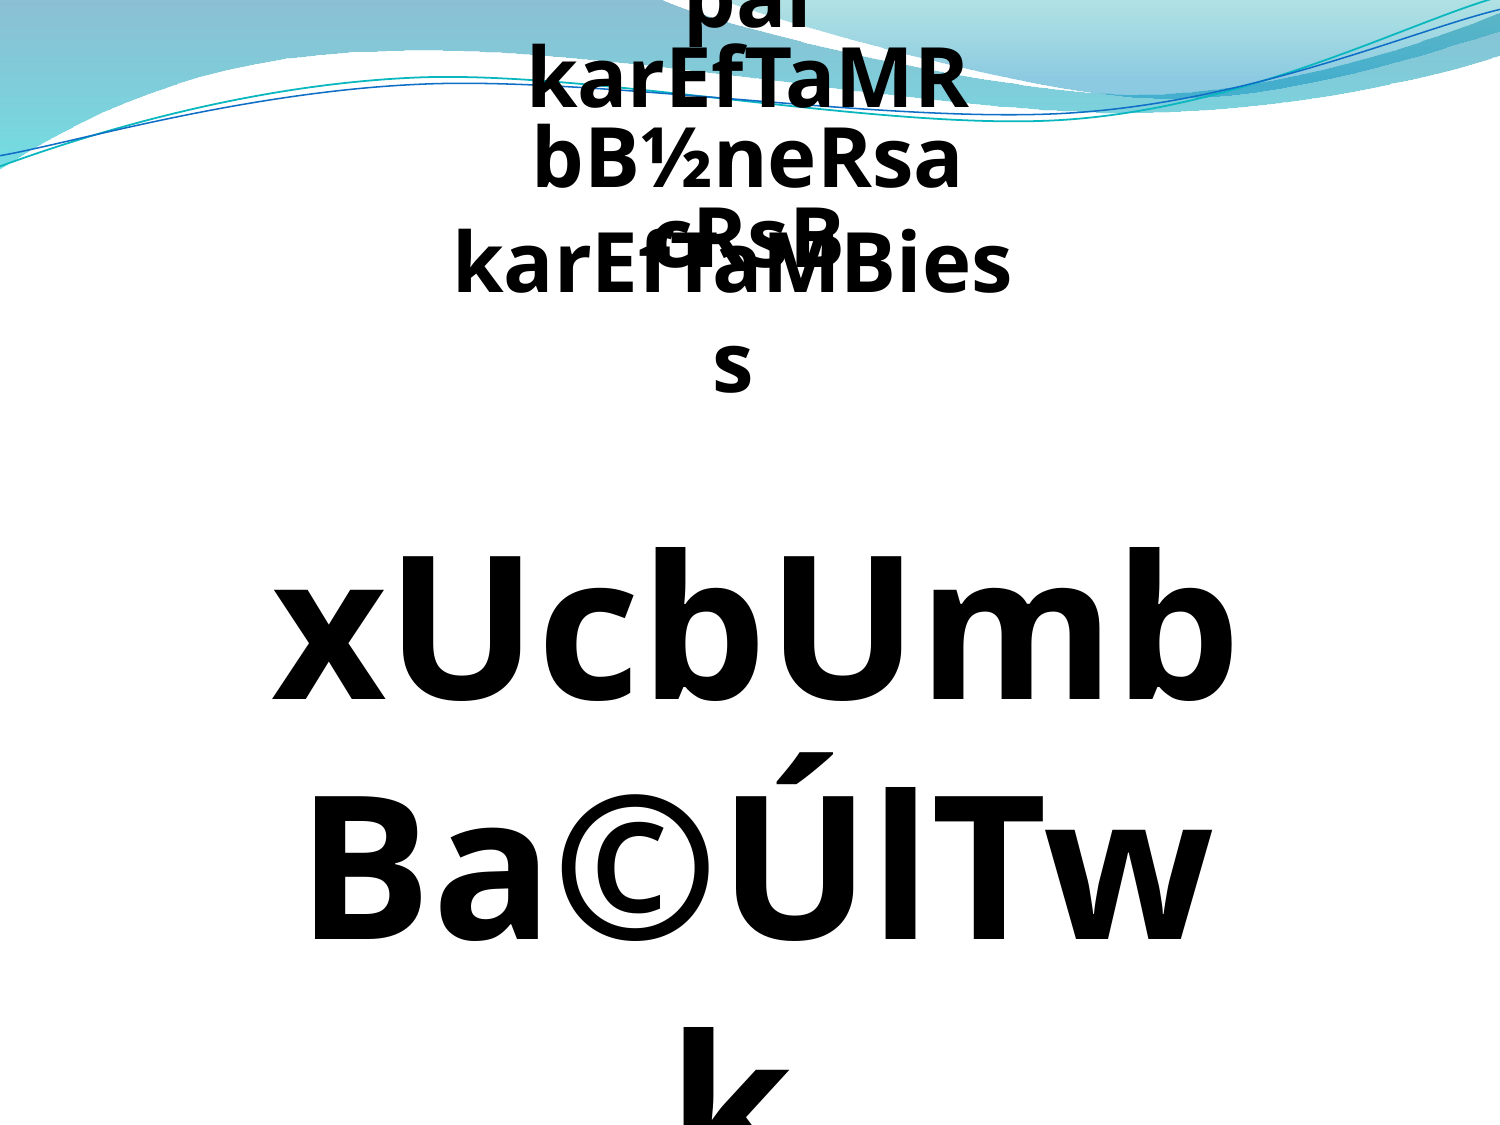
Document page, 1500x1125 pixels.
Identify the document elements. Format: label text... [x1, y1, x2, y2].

text_box karEfTaMBiess [430, 201, 1035, 417]
text_box bNþúHbNþal karEfTaMRbB½neRsacRsB [509, 0, 987, 291]
text_box xUcbUmbBa©ÚlTwk [237, 492, 1275, 1125]
